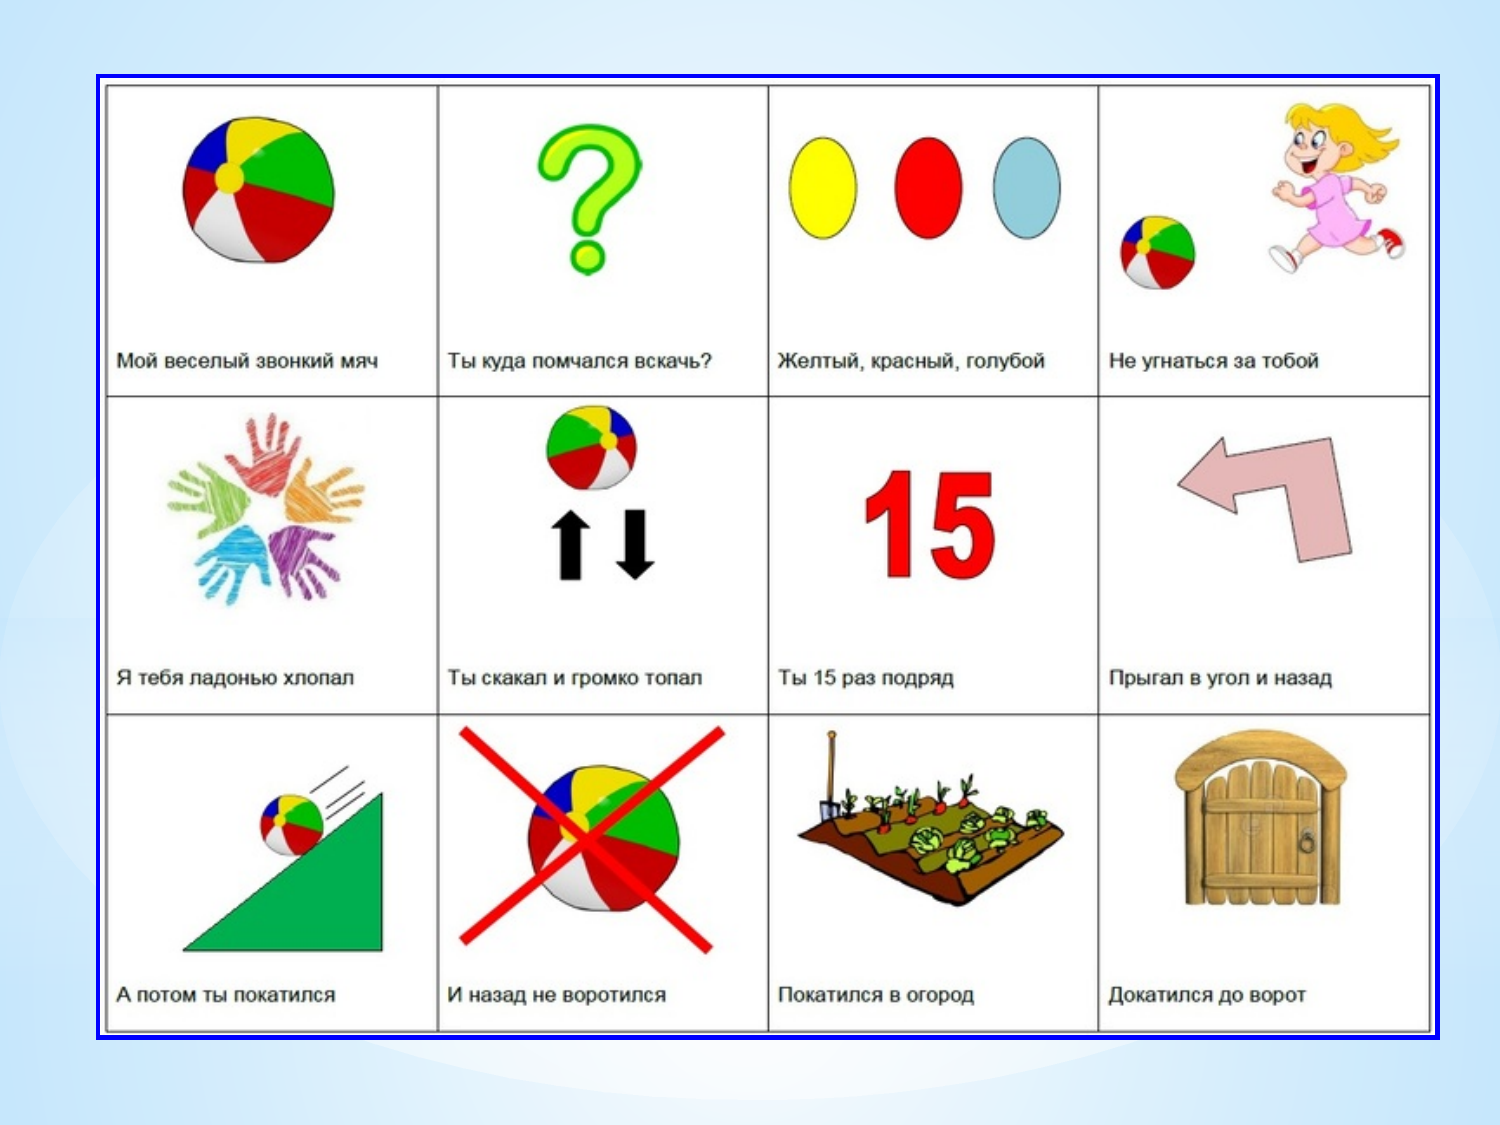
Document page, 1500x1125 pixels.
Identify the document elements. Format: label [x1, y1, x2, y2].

picture [100, 77, 1436, 1036]
